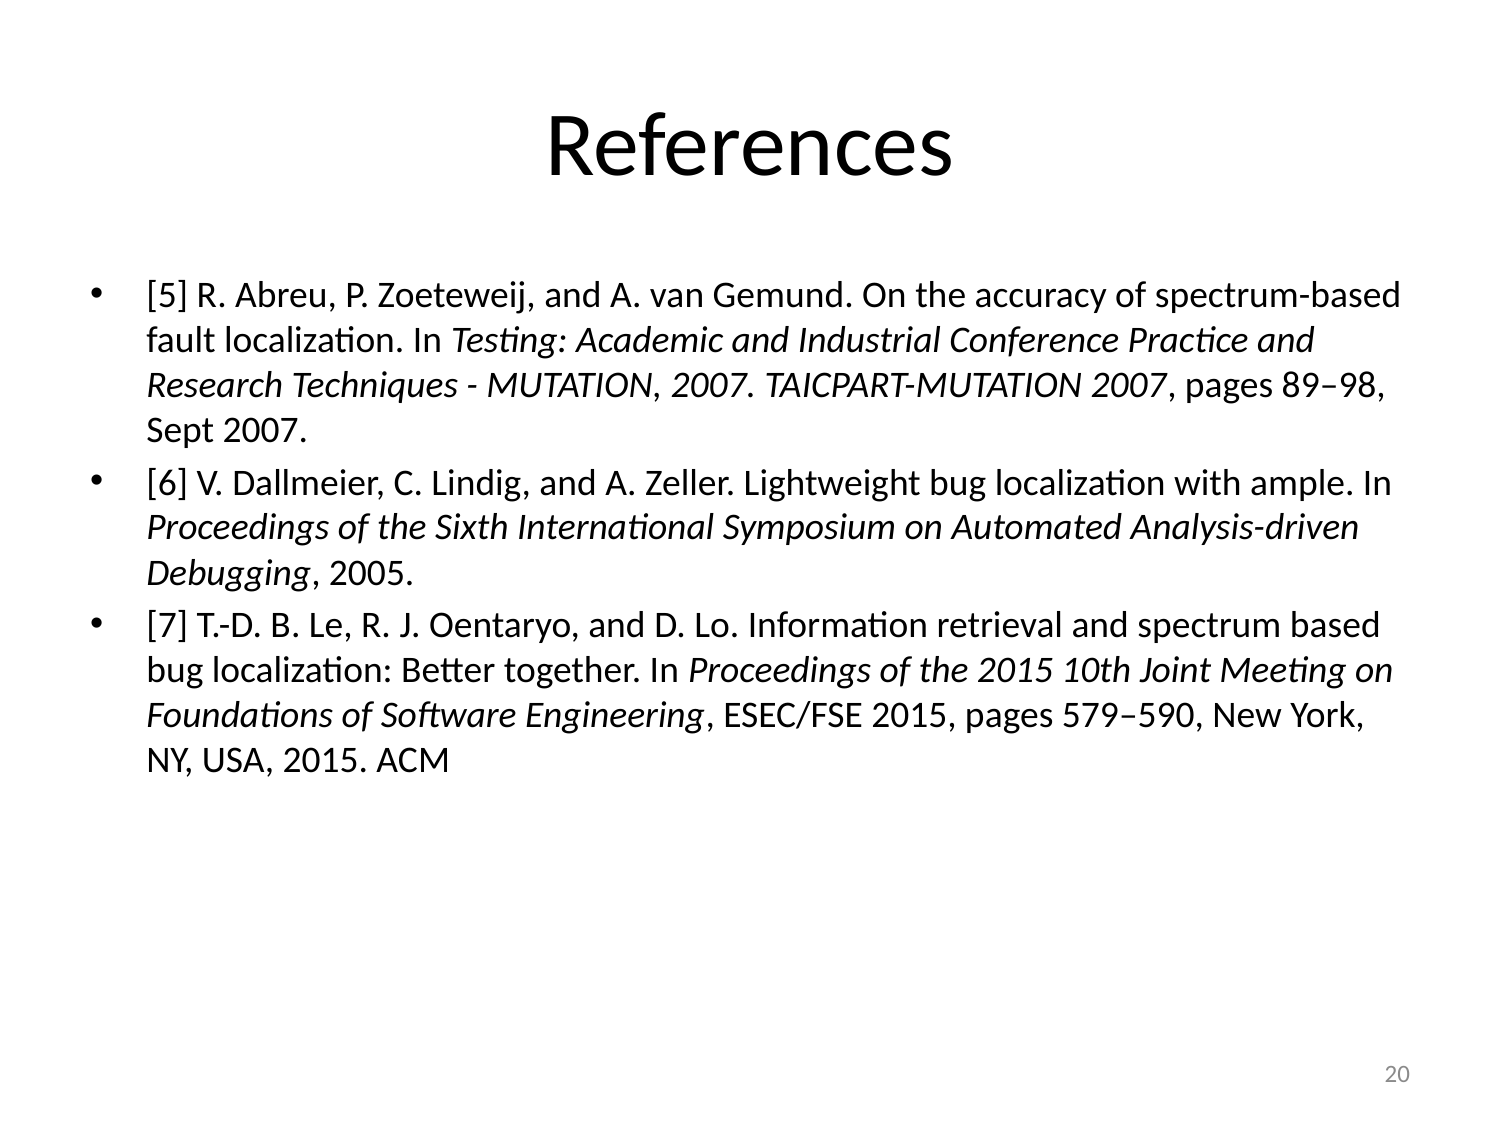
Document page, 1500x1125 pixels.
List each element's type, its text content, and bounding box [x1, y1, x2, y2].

list [5] R. Abreu, P. Zoeteweij, and A. van Gemund. On the accuracy of spectrum-based fault localization. In Testing: Academic and Industrial Conference Practice and Research Techniques - MUTATION, 2007. TAICPART-MUTATION 2007, pages 89–98, Sept 2007. [6] V. Dallmeier, C. Lindig, and A. Zeller. Lightweight bug localization with ample. In Proceedings of the Sixth International Symposium on Automated Analysis-driven Debugging, 2005. [7] T.-D. B. Le, R. J. Oentaryo, and D. Lo. Information retrieval and spectrum based bug localization: Better together. In Proceedings of the 2015 10th Joint Meeting on Foundations of Software Engineering, ESEC/FSE 2015, pages 579–590, New York, NY, USA, 2015. ACM [75, 262, 1425, 1005]
title References [75, 45, 1425, 233]
slide_number 20 [1074, 1042, 1425, 1103]
